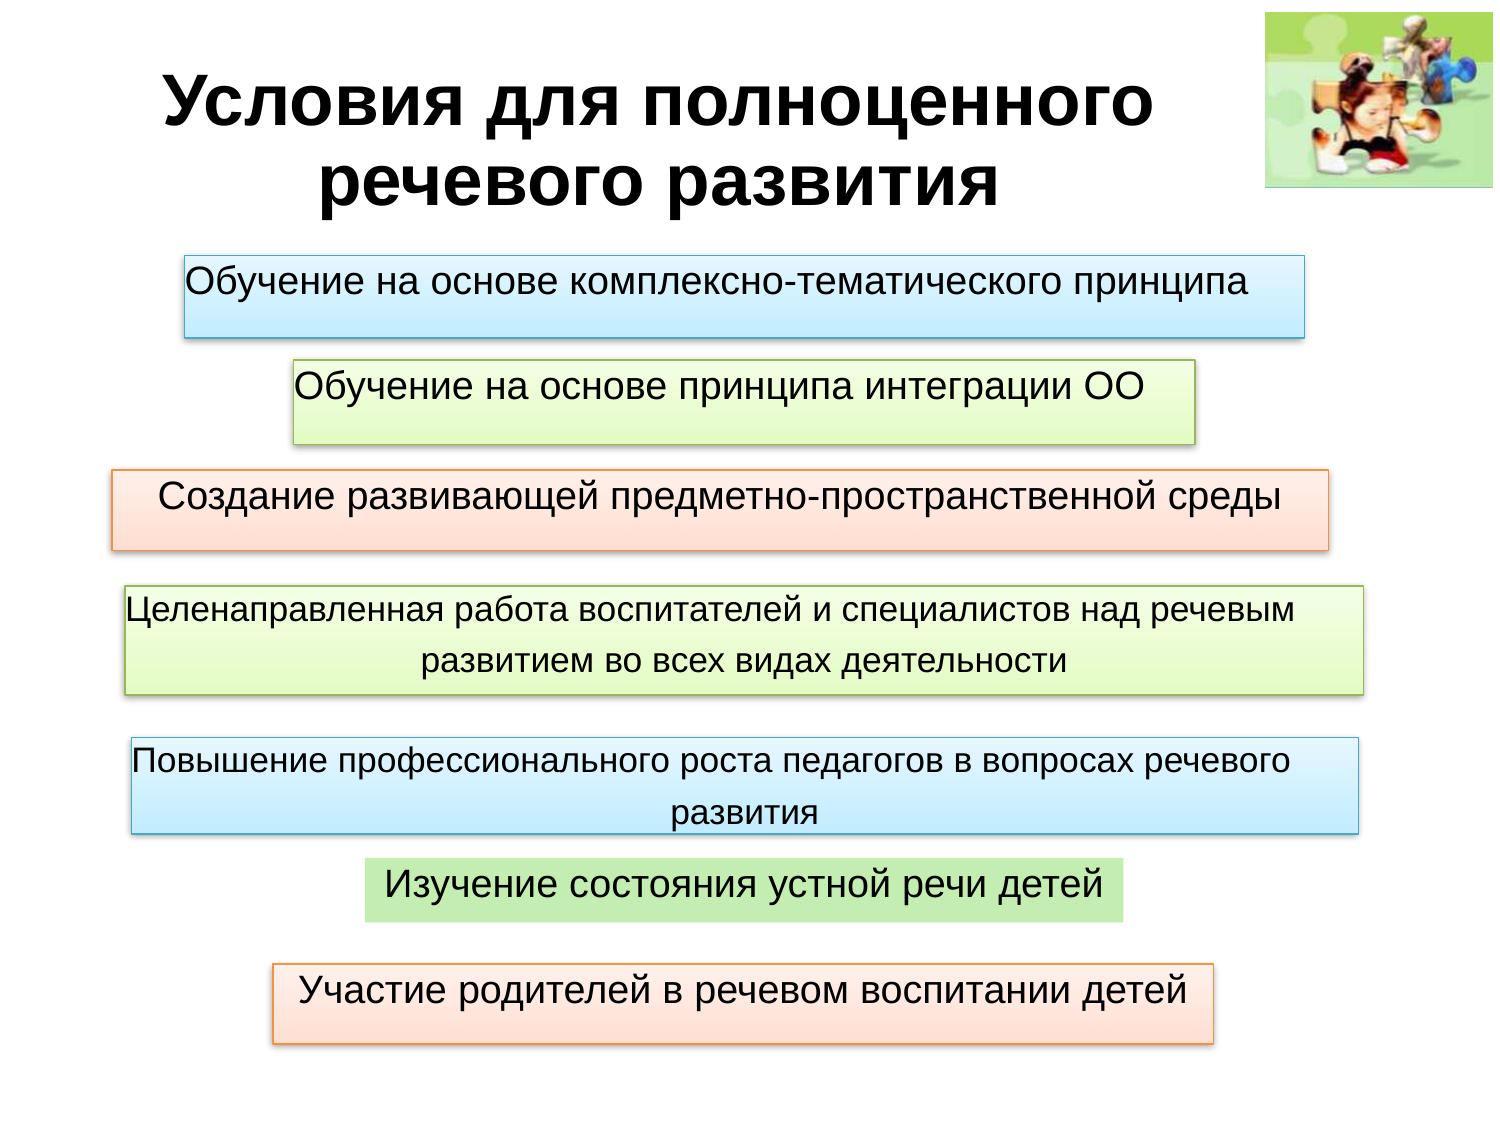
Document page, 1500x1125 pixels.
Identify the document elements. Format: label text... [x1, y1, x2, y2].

text_box Повышение профессионального роста педагогов в вопросах речевого развития [131, 737, 1359, 835]
text_box Создание развивающей предметно-пространственной среды [111, 469, 1329, 551]
text_box Обучение на основе комплексно-тематического принципа [184, 255, 1305, 339]
text_box Обучение на основе принципа интеграции ОО [293, 359, 1196, 445]
text_box Условия для полноценного речевого развития [53, 60, 1266, 202]
text_box Участие родителей в речевом воспитании детей [272, 963, 1214, 1045]
text_box Целенаправленная работа воспитателей и специалистов над речевым развитием во всех видах деятельности [124, 585, 1364, 696]
text_box Изучение состояния устной речи детей [364, 857, 1124, 923]
picture [1265, 12, 1493, 189]
